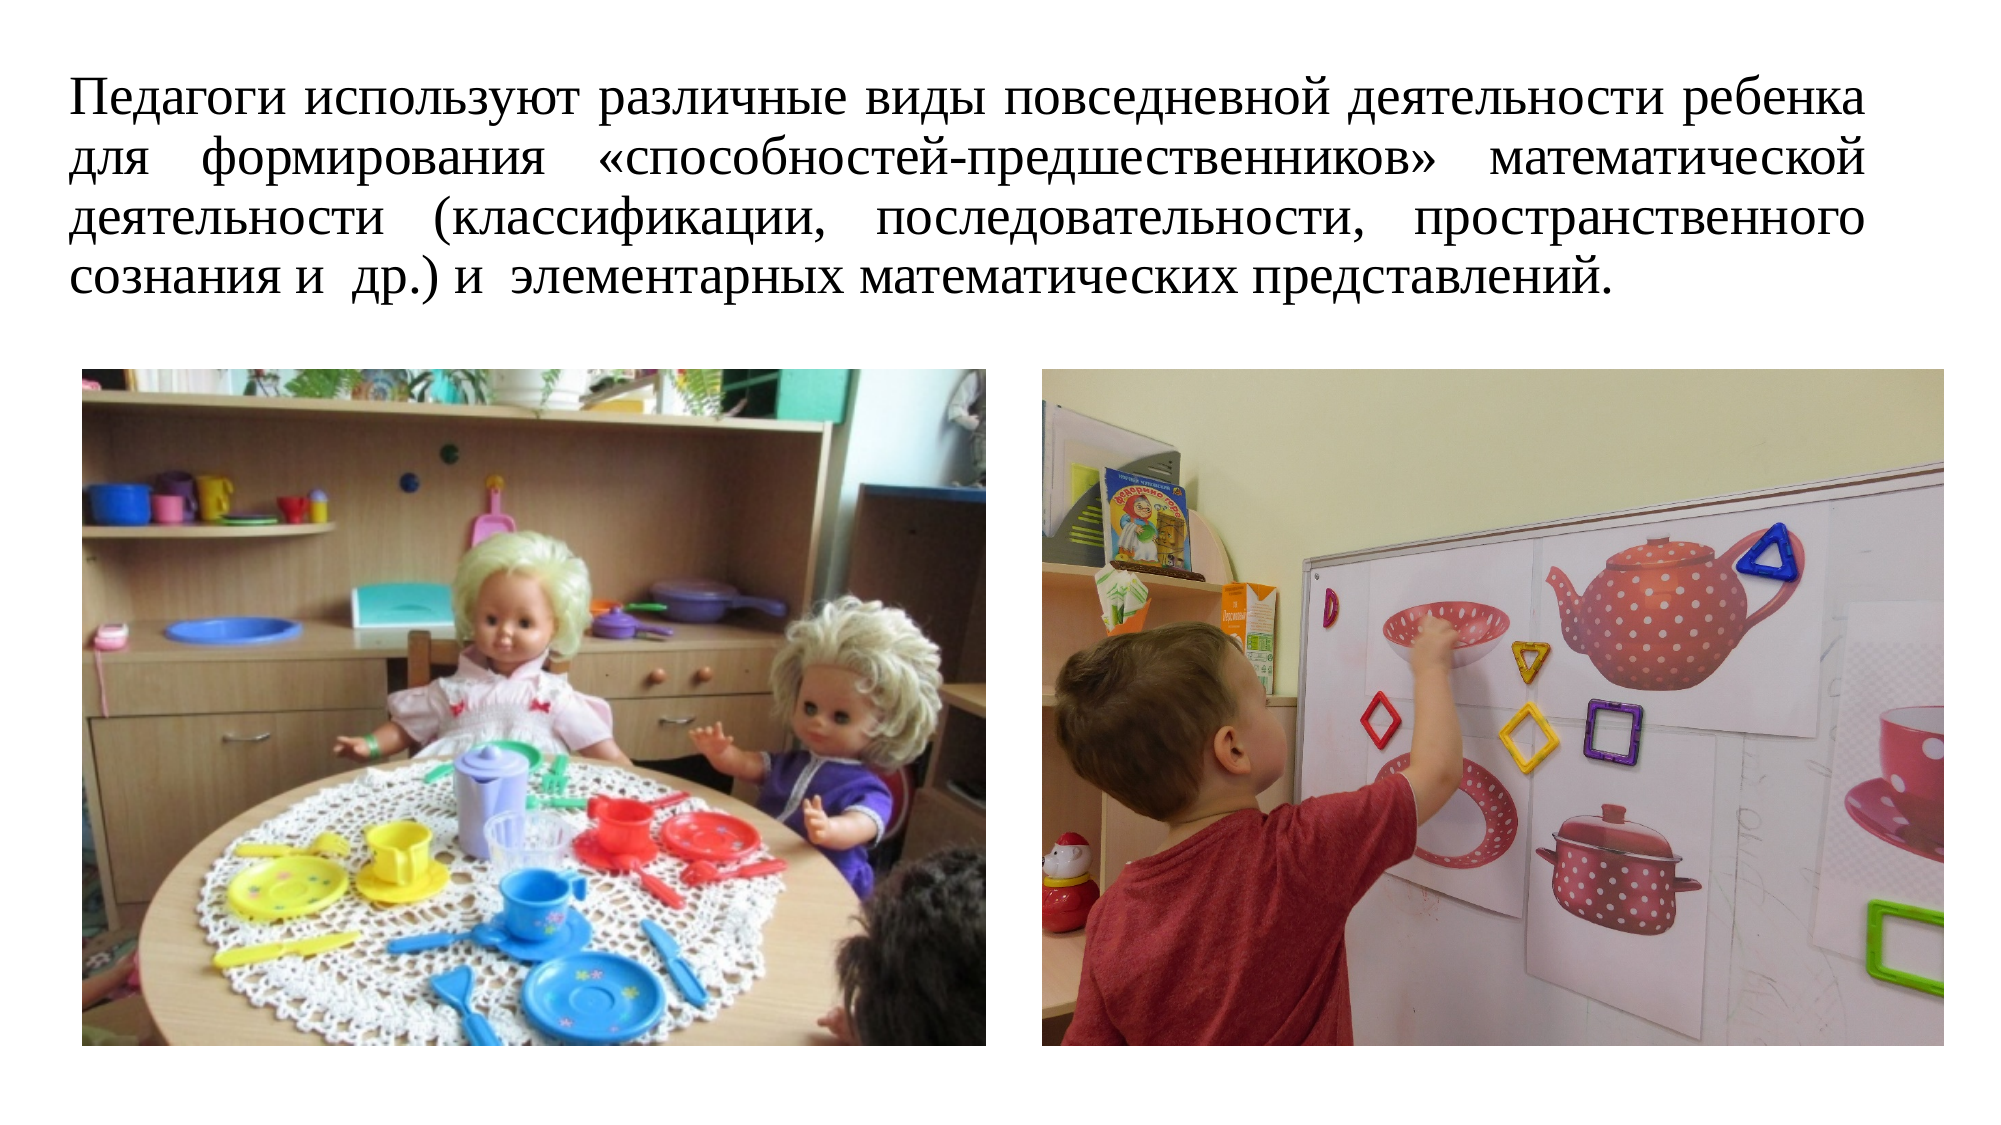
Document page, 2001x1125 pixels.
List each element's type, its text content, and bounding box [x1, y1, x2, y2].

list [82, 369, 986, 1046]
picture [1042, 369, 1945, 1046]
list Педагоги используют различные виды повседневной деятельности ребенка для формирования «способностей-предшественников» математической деятельности (классификации, последовательности, пространственного сознания и др.) и элементарных математических представлений. [54, 59, 1883, 318]
